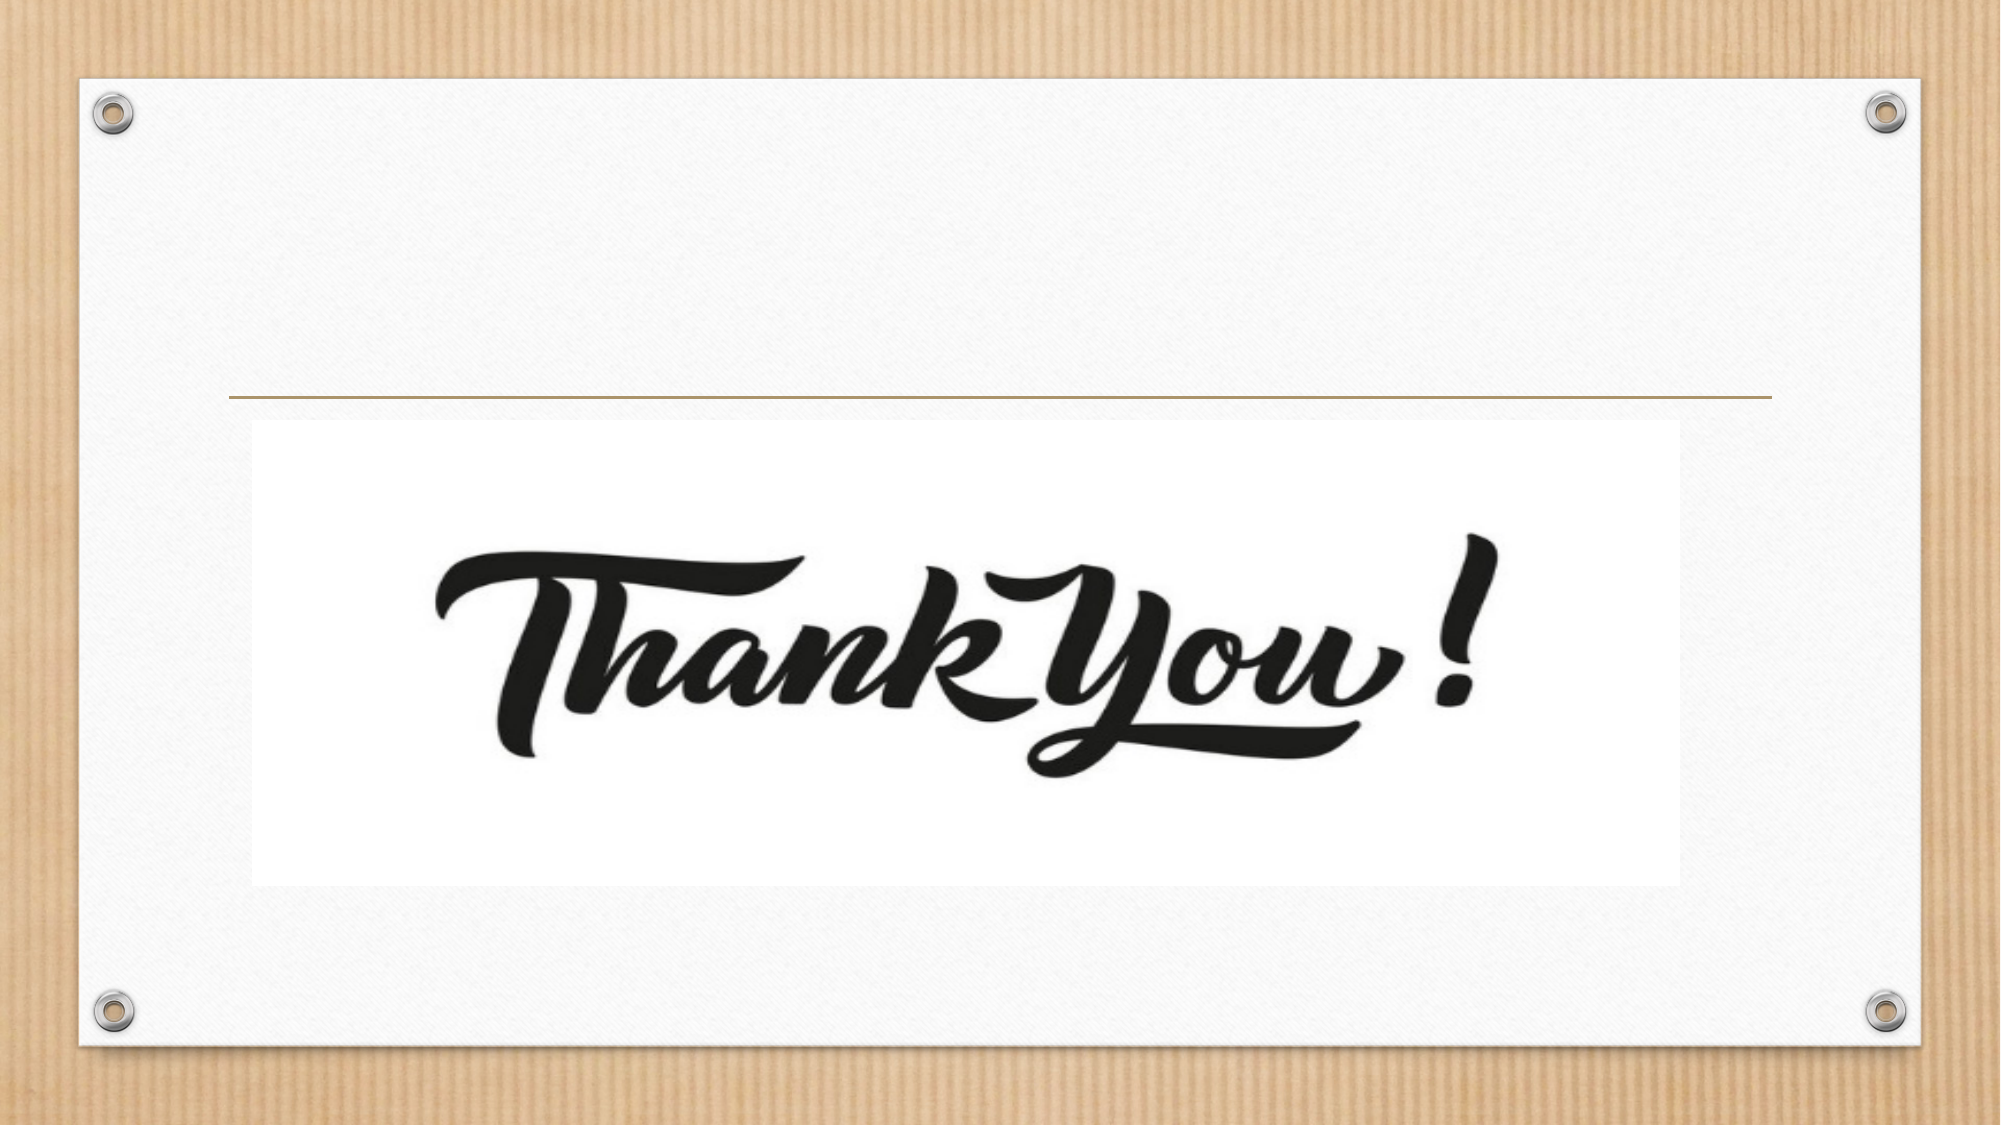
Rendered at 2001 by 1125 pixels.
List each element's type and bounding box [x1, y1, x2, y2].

picture [0, 0, 2001, 1125]
list [251, 420, 1680, 886]
